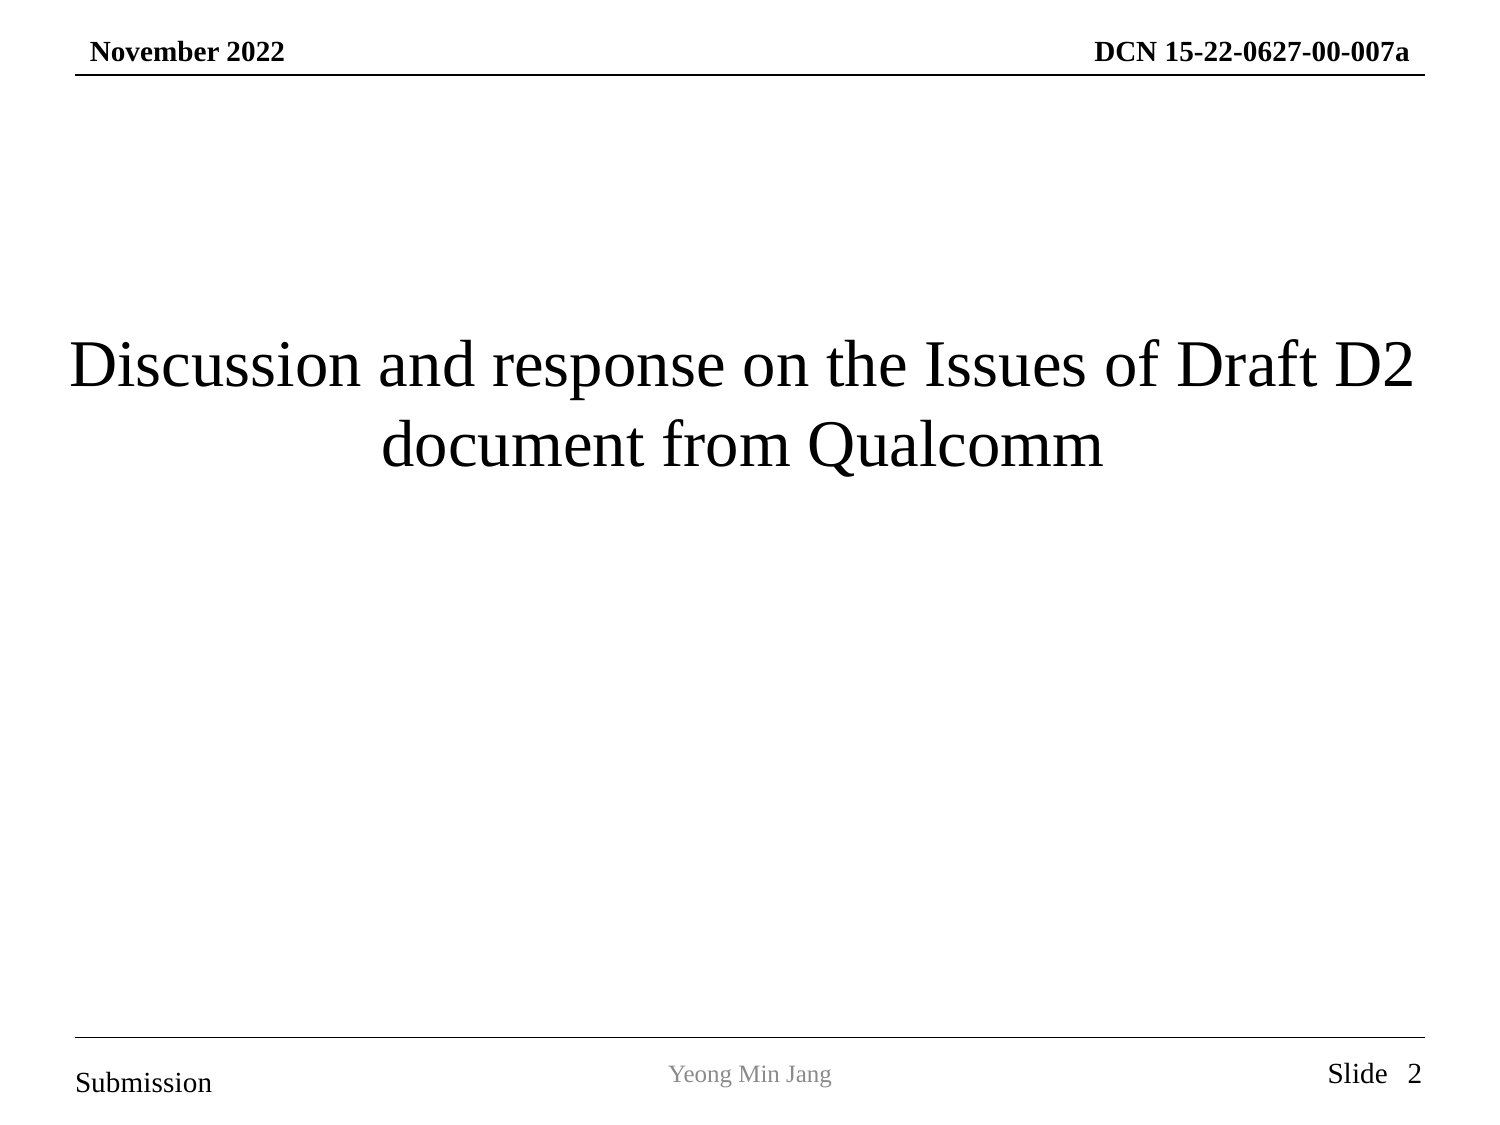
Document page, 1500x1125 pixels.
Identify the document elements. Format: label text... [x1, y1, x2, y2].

text_box Discussion and response on the Issues of Draft D2 document from Qualcomm [0, 312, 1488, 613]
